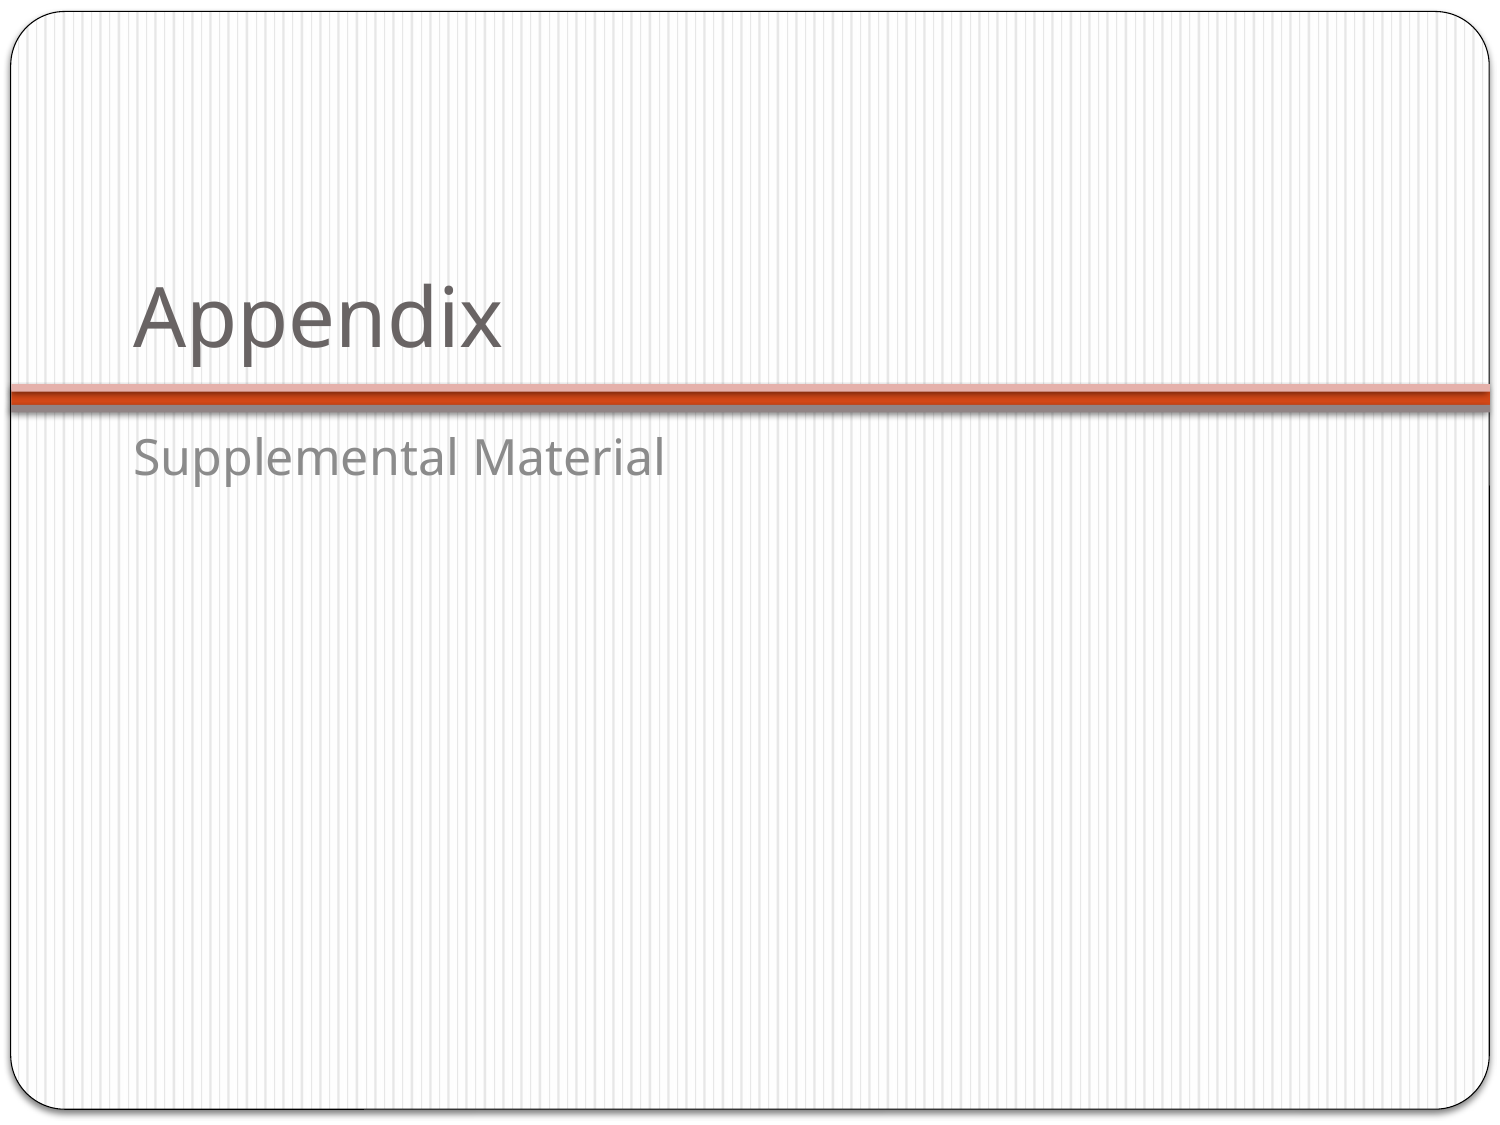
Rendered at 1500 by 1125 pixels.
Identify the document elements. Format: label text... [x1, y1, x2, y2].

title Appendix [118, 156, 1394, 380]
list Supplemental Material [118, 417, 1394, 638]
